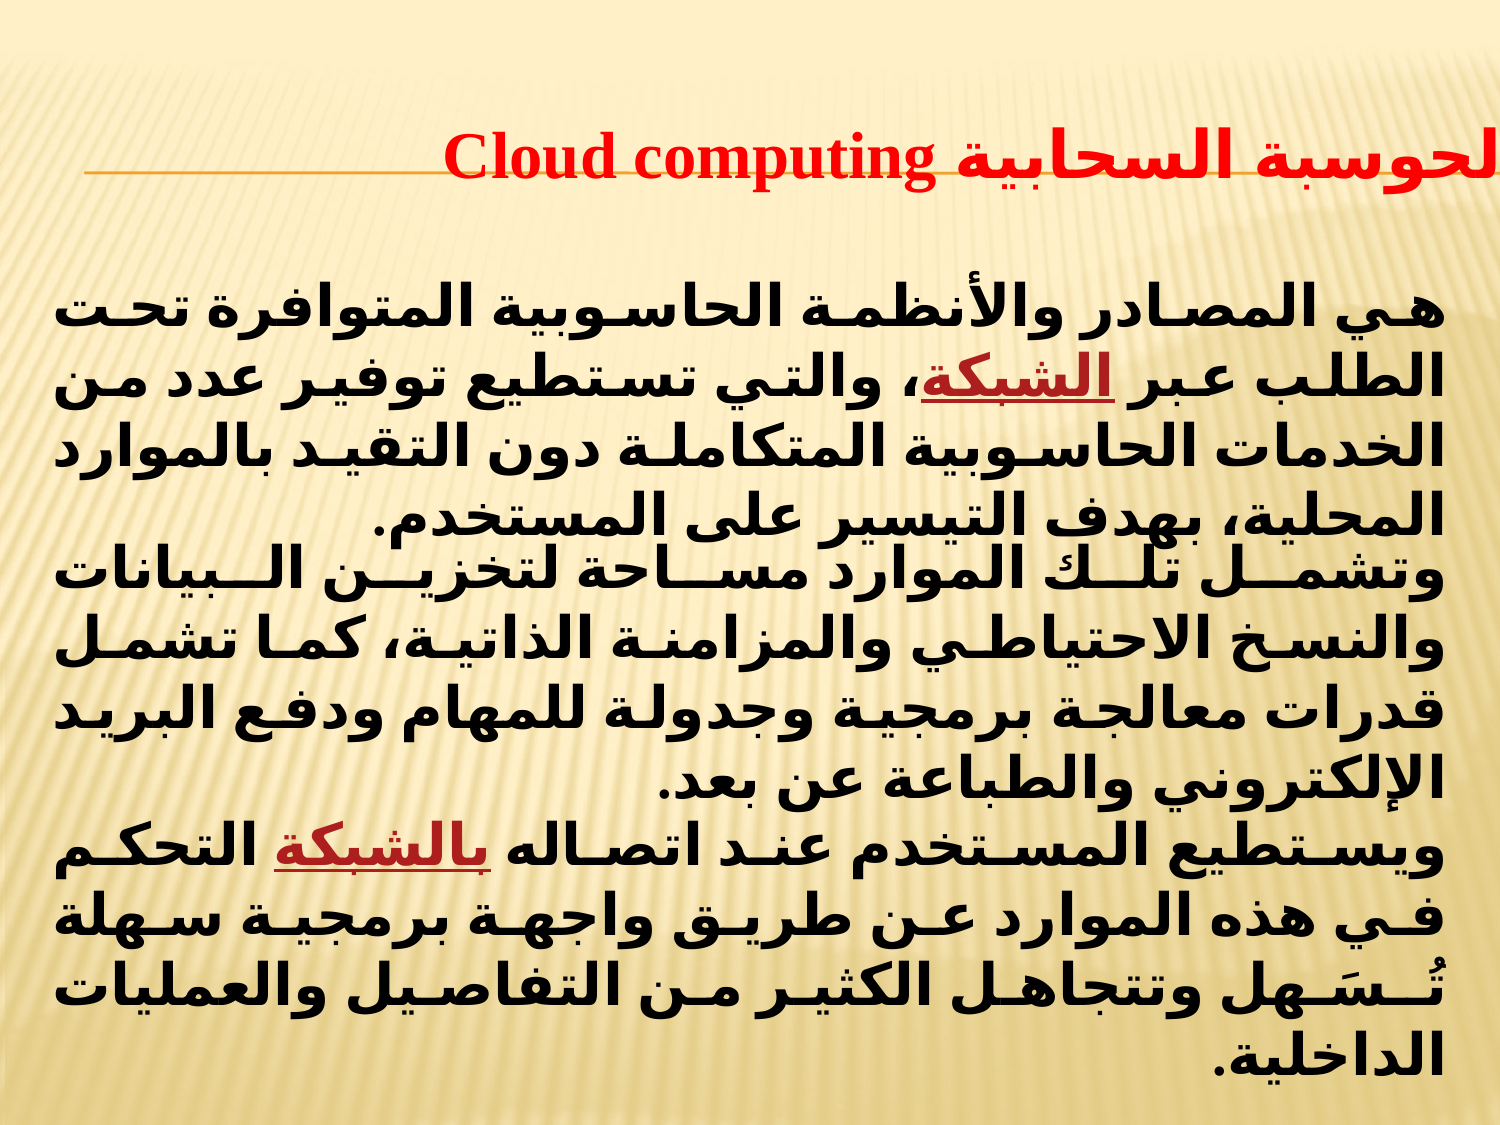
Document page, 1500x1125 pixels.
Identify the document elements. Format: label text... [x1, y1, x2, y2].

text_box وتشمل تلك الموارد مساحة لتخزين البيانات والنسخ الاحتياطي والمزامنة الذاتية، كما تشمل قدرات معالجة برمجية وجدولة للمهام ودفع البريد الإلكتروني والطباعة عن بعد. [37, 522, 1463, 818]
text_box الحوسبة السحابية Cloud computing‏ [411, 103, 1500, 199]
text_box هي المصادر والأنظمة الحاسوبية المتوافرة تحت الطلب عبر الشبكة، والتي تستطيع توفير عدد من الخدمات الحاسوبية المتكاملة دون التقيد بالموارد المحلية، بهدف التيسير على المستخدم. [37, 260, 1463, 522]
text_box ويستطيع المستخدم عند اتصاله بالشبكة التحكم في هذه الموارد عن طريق واجهة برمجية سهلة تُـسَـهل وتتجاهل الكثير من التفاصيل والعمليات الداخلية. [37, 818, 1463, 1095]
